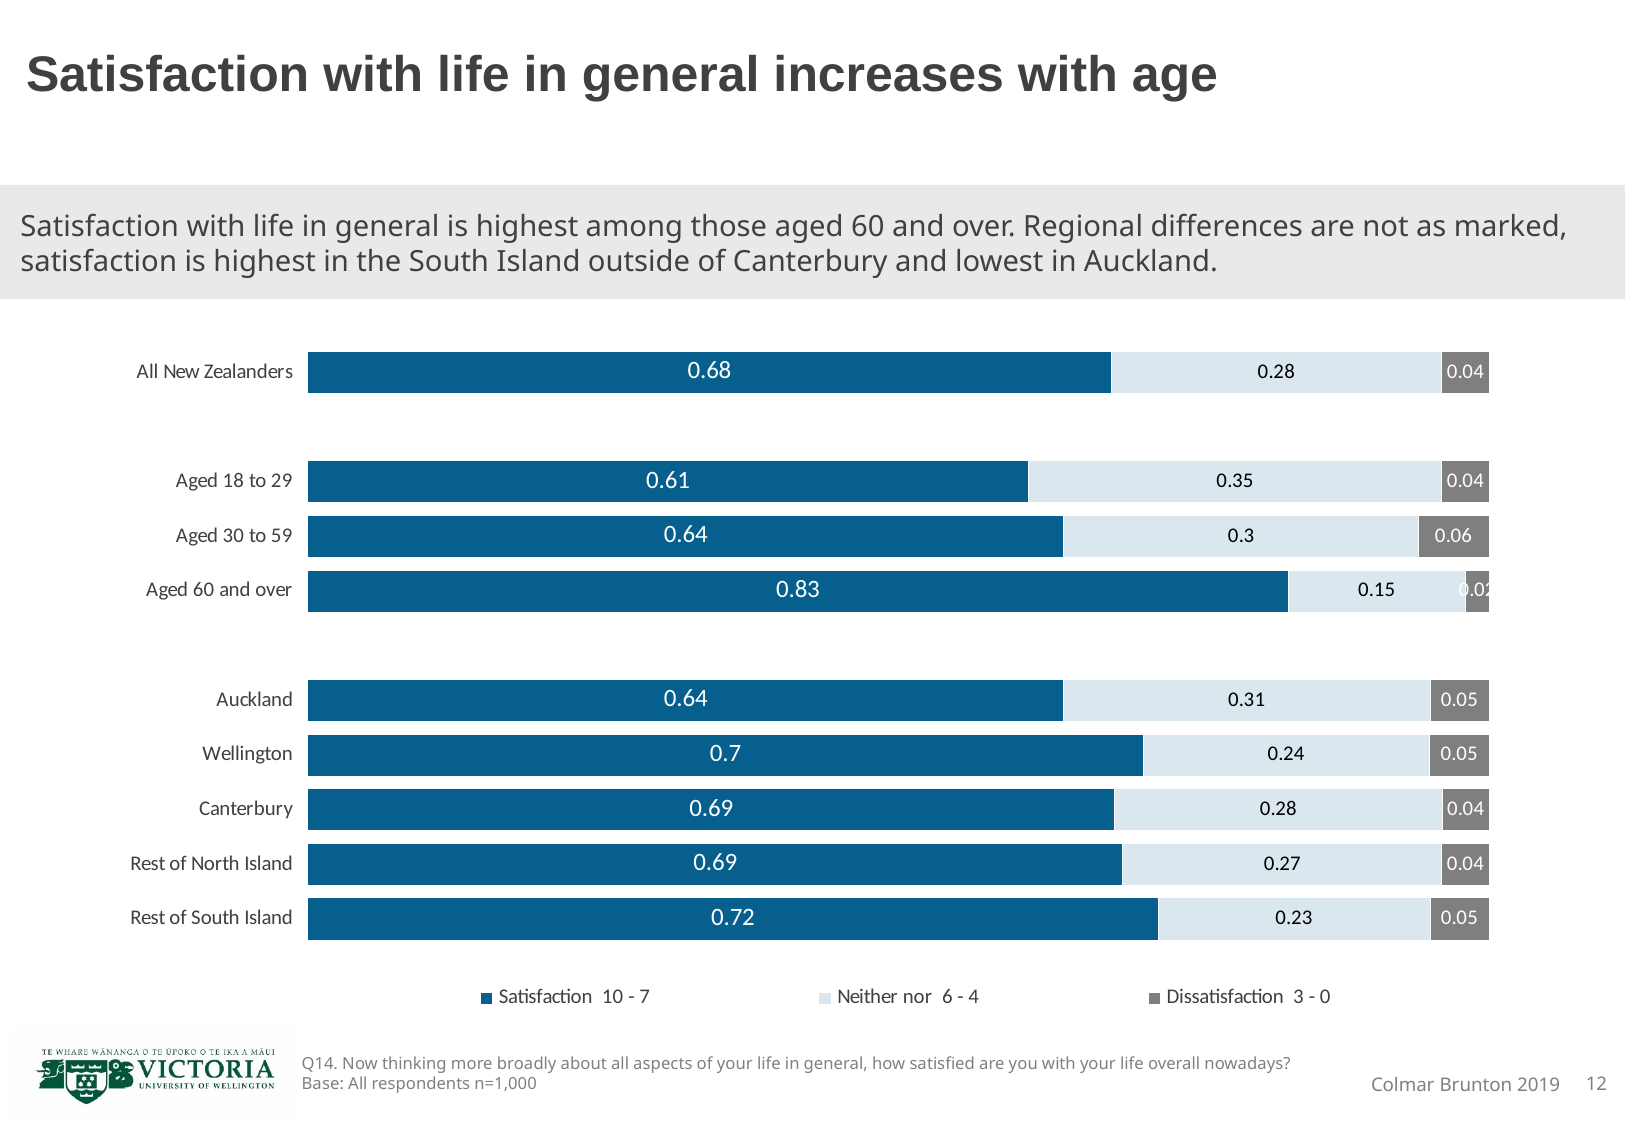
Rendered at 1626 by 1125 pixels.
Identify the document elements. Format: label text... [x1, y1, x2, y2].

picture [11, 1025, 298, 1121]
title Satisfaction with life in general increases with age [11, 21, 1603, 121]
chart [37, 286, 1526, 1027]
text_box Satisfaction with life in general is highest among those aged 60 and over. Regional differences are not as marked, satisfaction is highest in the South Island outside of Canterbury and lowest in Auckland. [5, 199, 1605, 285]
text_box Q14. Now thinking more broadly about all aspects of your life in general, how satisfied are you with your life overall nowadays? Base: All respondents n=1,000 [286, 1045, 1351, 1101]
text_box [0, 183, 1625, 301]
